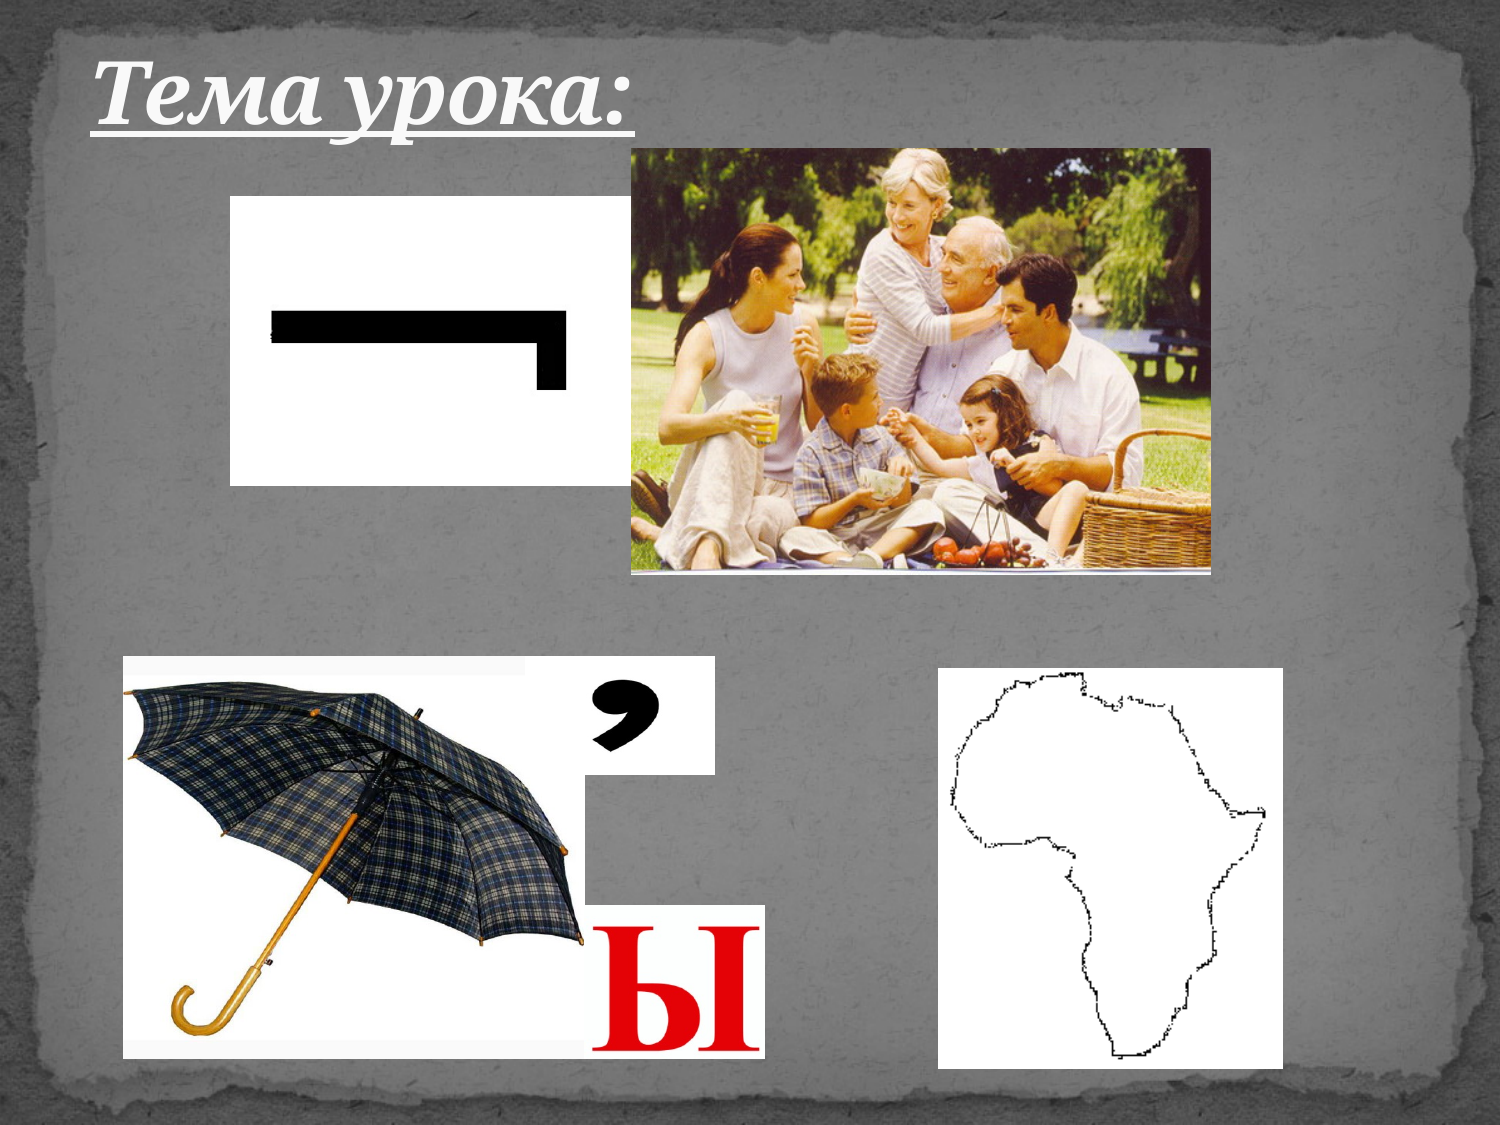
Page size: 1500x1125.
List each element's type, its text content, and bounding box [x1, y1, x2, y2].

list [233, 199, 621, 484]
title Тема урока: [74, 0, 1425, 150]
picture [631, 148, 1211, 575]
picture [938, 668, 1283, 1069]
picture [123, 656, 765, 1059]
